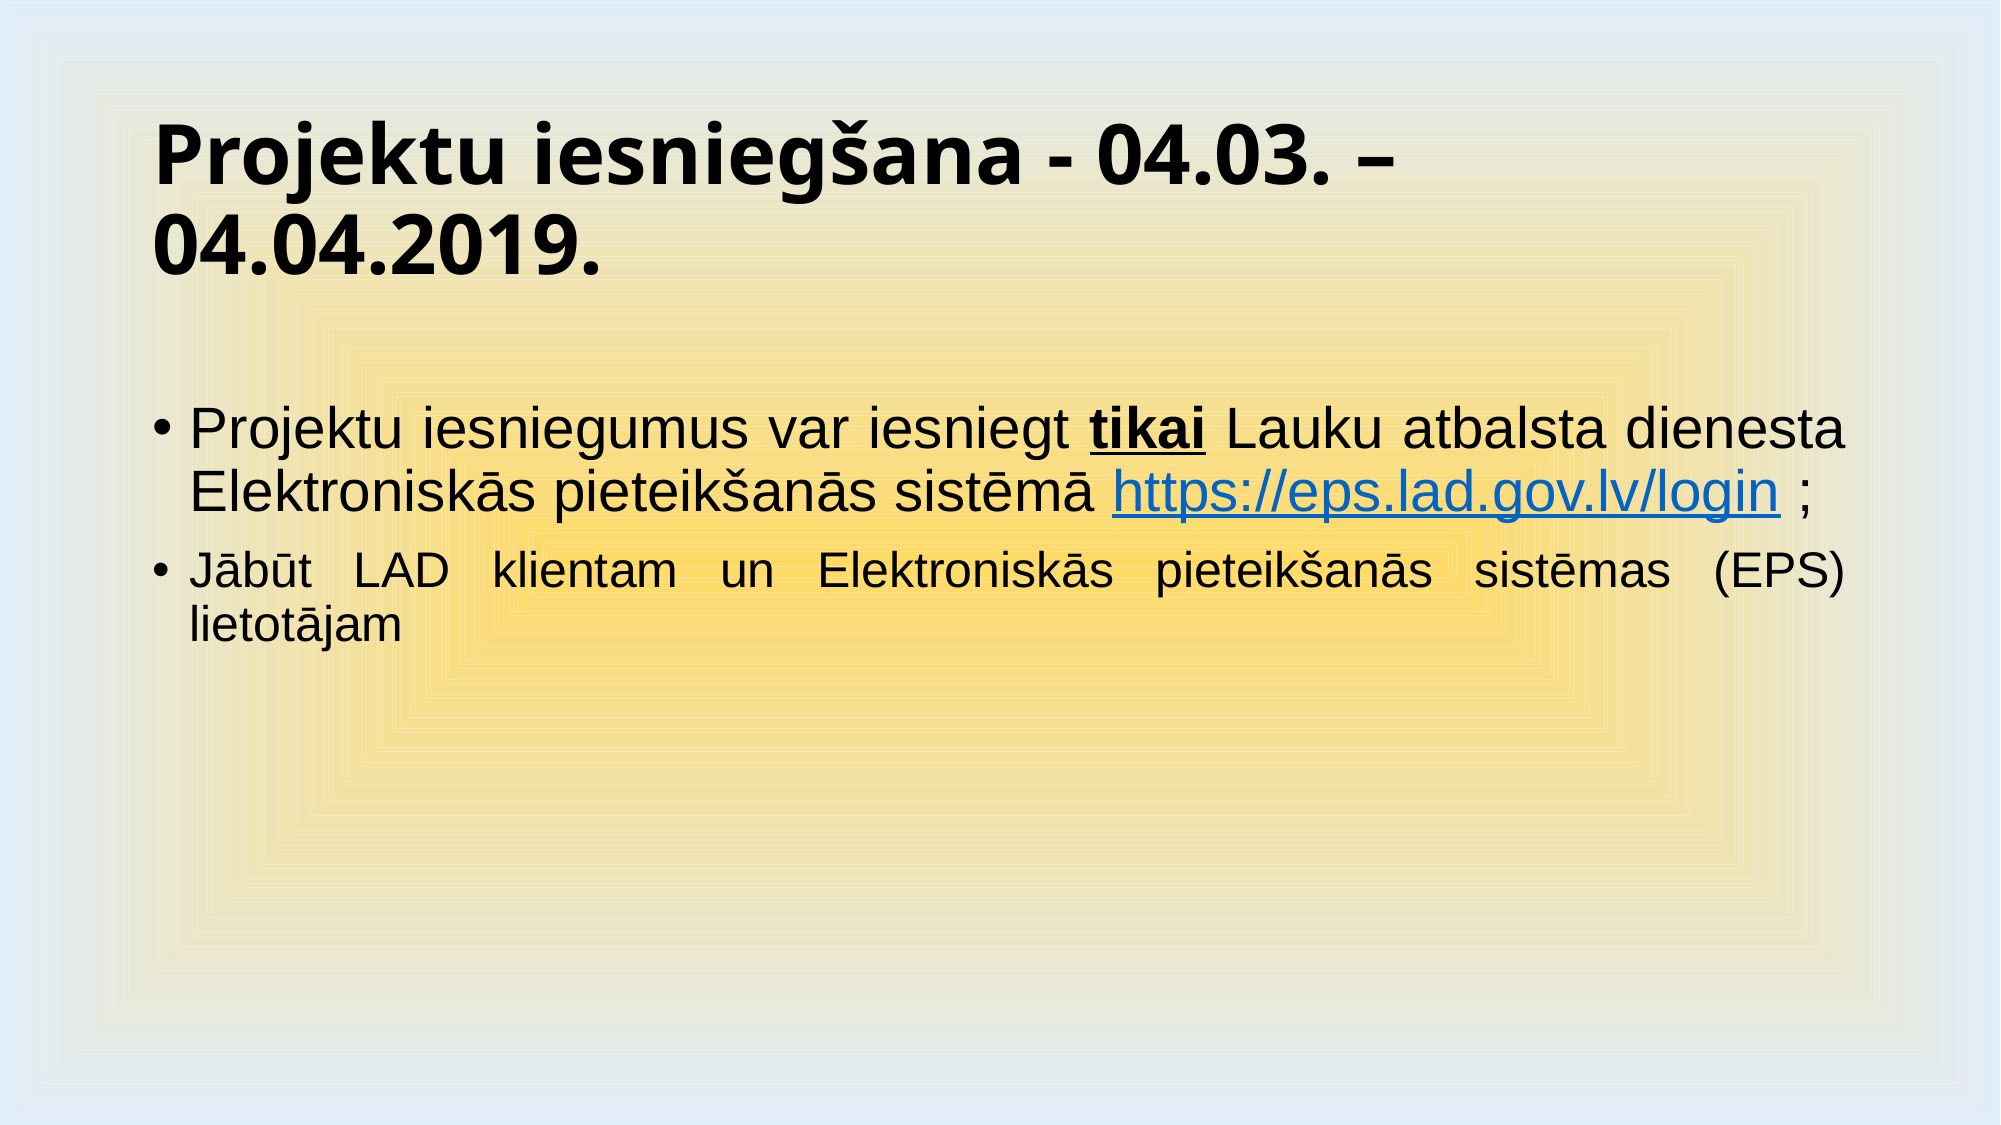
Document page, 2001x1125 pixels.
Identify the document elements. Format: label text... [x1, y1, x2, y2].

title Projektu iesniegšana - 04.03. – 04.04.2019. [137, 131, 1863, 275]
list Projektu iesniegumus var iesniegt tikai Lauku atbalsta dienesta Elektroniskās pieteikšanās sistēmā https://eps.lad.gov.lv/login ; Jābūt LAD klientam un Elektroniskās pieteikšanās sistēmas (EPS) lietotājam [137, 390, 1863, 1014]
